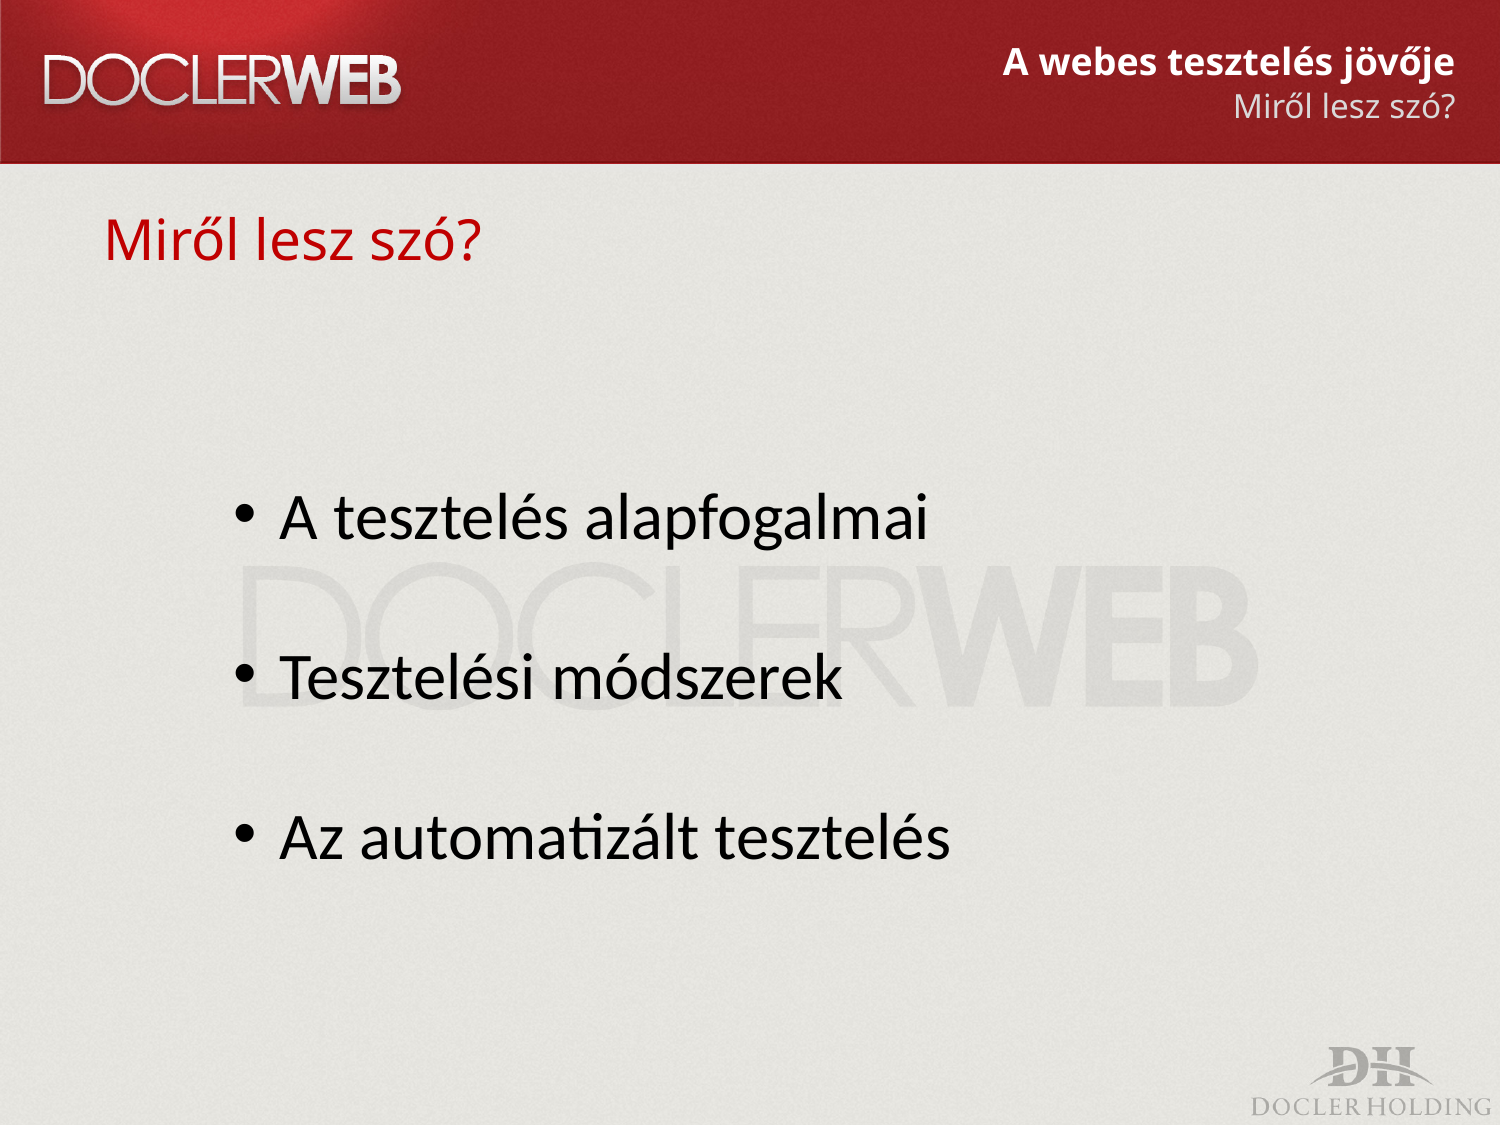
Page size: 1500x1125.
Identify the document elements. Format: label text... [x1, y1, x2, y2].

text_box A tesztelés alapfogalmai Tesztelési módszerek Az automatizált tesztelés [218, 385, 1388, 1040]
text_box Miről lesz szó? [88, 196, 1400, 279]
text_box A webes tesztelés jövője [944, 30, 1471, 91]
text_box Miről lesz szó? [968, 78, 1471, 133]
picture [0, 0, 1500, 1125]
